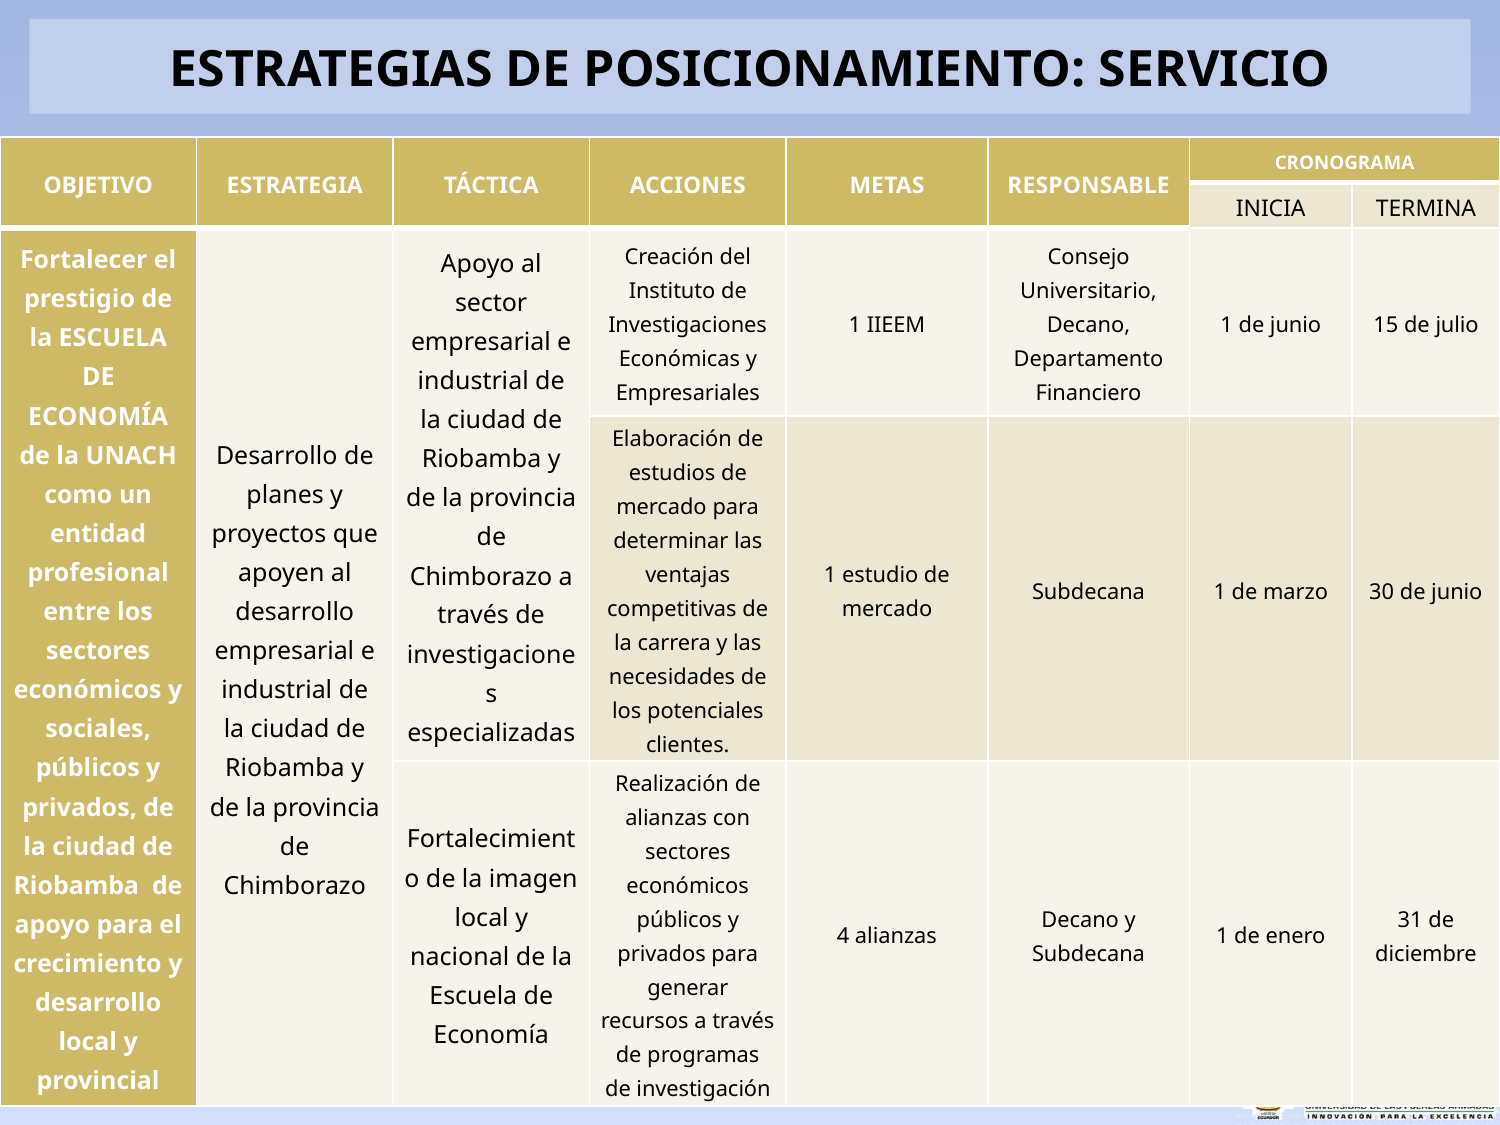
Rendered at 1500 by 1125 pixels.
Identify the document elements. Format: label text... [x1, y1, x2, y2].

table_cell Desarrollo de planes y proyectos que apoyen al desarrollo empresarial e industrial de la ciudad de Riobamba y de la provincia de Chimborazo [197, 231, 392, 1105]
table_cell 31 de diciembre [1353, 762, 1499, 1105]
table_header RESPONSABLE [989, 138, 1189, 225]
table_cell Elaboración de estudios de mercado para determinar las ventajas competitivas de la carrera y las necesidades de los potenciales clientes. [590, 417, 785, 760]
table_cell Apoyo al sector empresarial e industrial de la ciudad de Riobamba y de la provincia de Chimborazo a través de investigaciones especializadas [394, 231, 589, 760]
table_cell Consejo Universitario, Decano, Departamento Financiero [989, 231, 1189, 415]
table_header TÁCTICA [394, 138, 589, 225]
table_cell Decano y Subdecana [989, 762, 1189, 1105]
table_cell Realización de alianzas con sectores económicos públicos y privados para generar recursos a través de programas de investigación [590, 762, 785, 1105]
table_cell Fortalecimiento de la imagen local y nacional de la Escuela de Economía [394, 762, 589, 1105]
table_header CRONOGRAMA [1190, 138, 1499, 180]
picture [1234, 1107, 1500, 1125]
table_cell 15 de julio [1353, 229, 1499, 415]
table_cell 1 de enero [1190, 762, 1351, 1105]
table_cell Creación del Instituto de Investigaciones Económicas y Empresariales [590, 231, 785, 415]
table_cell 1 de junio [1190, 229, 1351, 415]
table_header OBJETIVO [1, 138, 196, 225]
table_cell 4 alianzas [787, 762, 987, 1105]
table_header METAS [787, 138, 987, 225]
table_cell Subdecana [989, 417, 1189, 760]
title ESTRATEGIAS DE POSICIONAMIENTO: SERVICIO [29, 19, 1471, 114]
table_cell 1 estudio de mercado [787, 417, 987, 760]
table_cell 1 IIEEM [787, 231, 987, 415]
table_header ESTRATEGIA [197, 138, 392, 225]
table_cell TERMINA [1353, 185, 1499, 227]
table_cell Fortalecer el prestigio de la ESCUELA DE ECONOMÍA de la UNACH como un entidad profesional entre los sectores económicos y sociales, públicos y privados, de la ciudad de Riobamba de apoyo para el crecimiento y desarrollo local y provincial [1, 231, 196, 1105]
table_cell 1 de marzo [1190, 417, 1351, 760]
table_cell 30 de junio [1353, 417, 1499, 760]
table_cell INICIA [1190, 185, 1351, 227]
table_header ACCIONES [590, 138, 785, 225]
